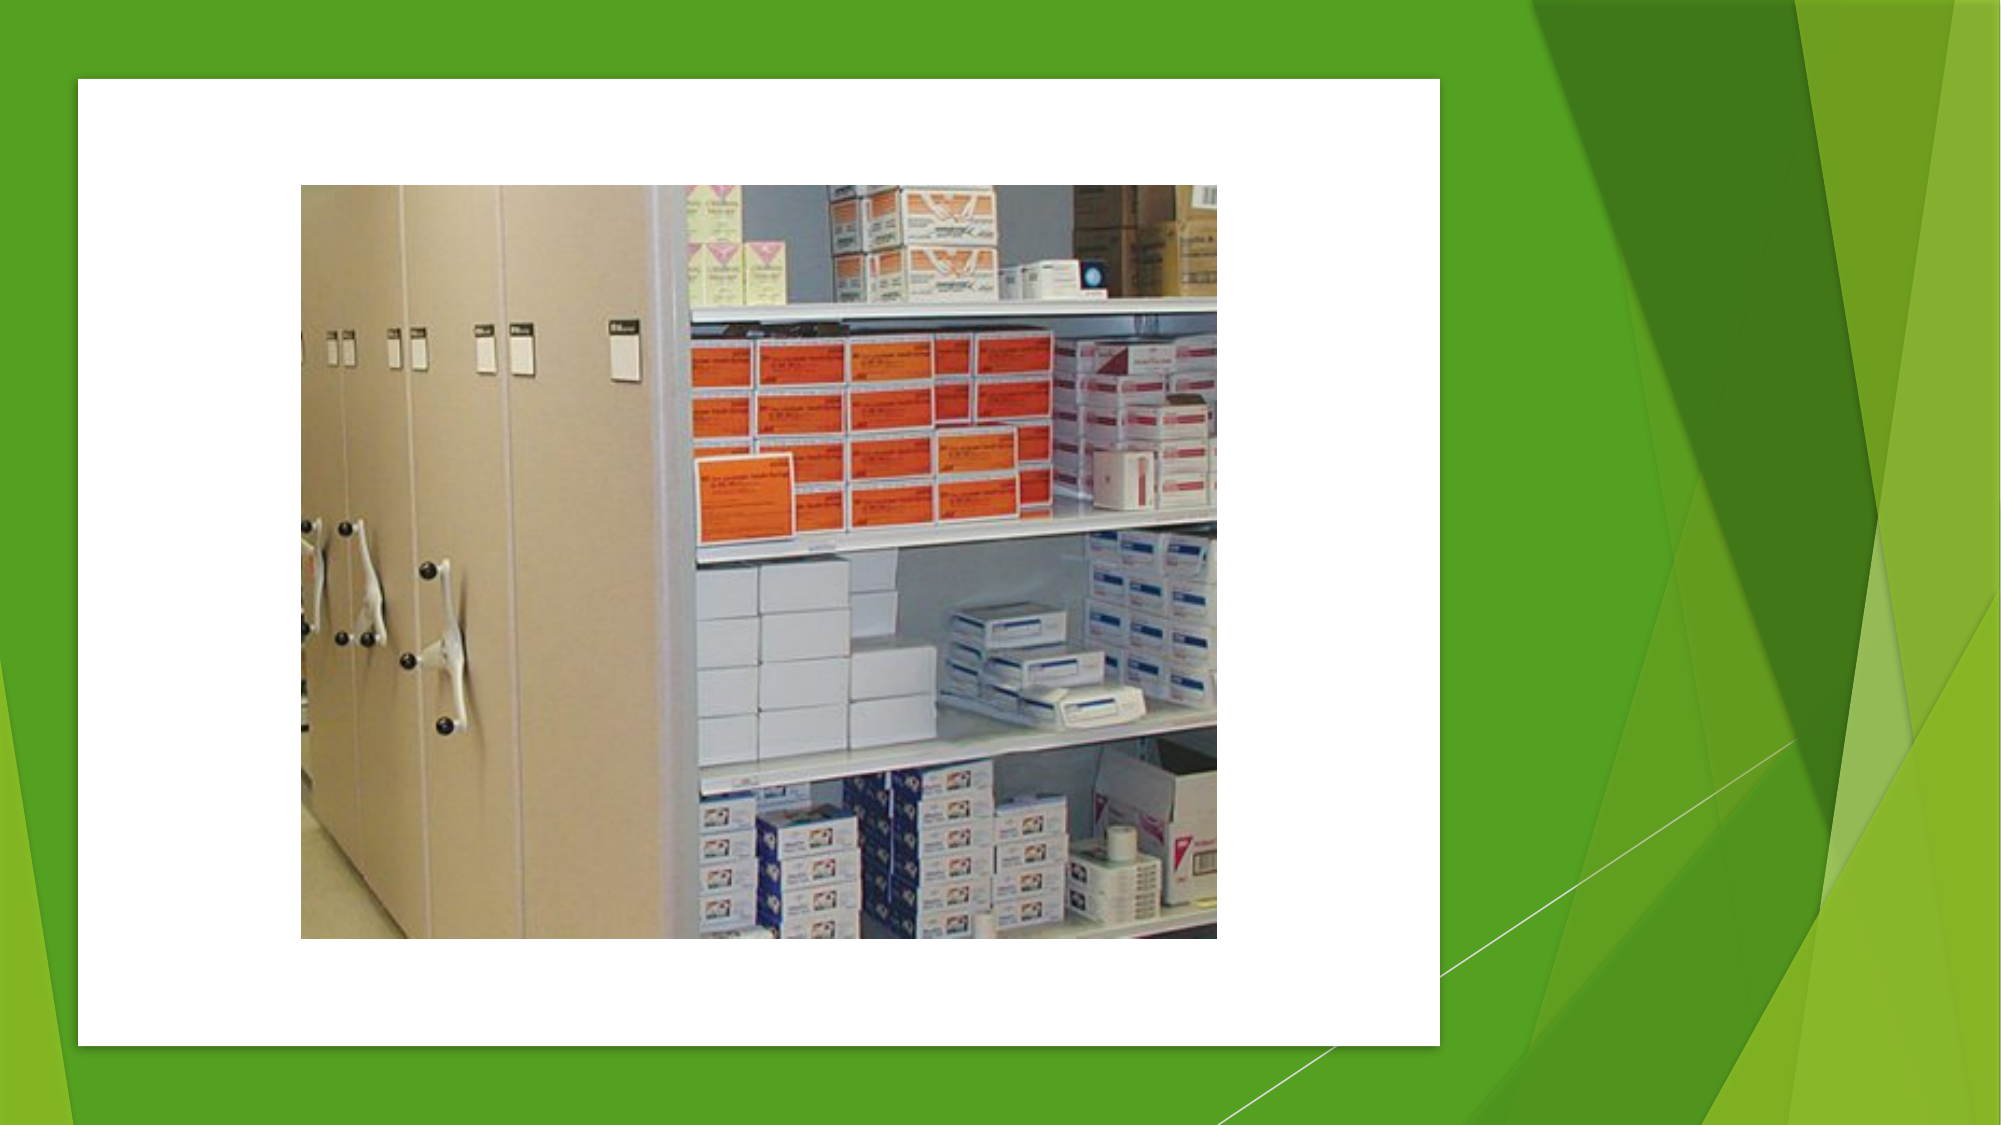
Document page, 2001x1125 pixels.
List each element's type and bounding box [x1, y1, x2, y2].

text_box [0, 0, 2000, 1125]
picture [300, 185, 1218, 940]
